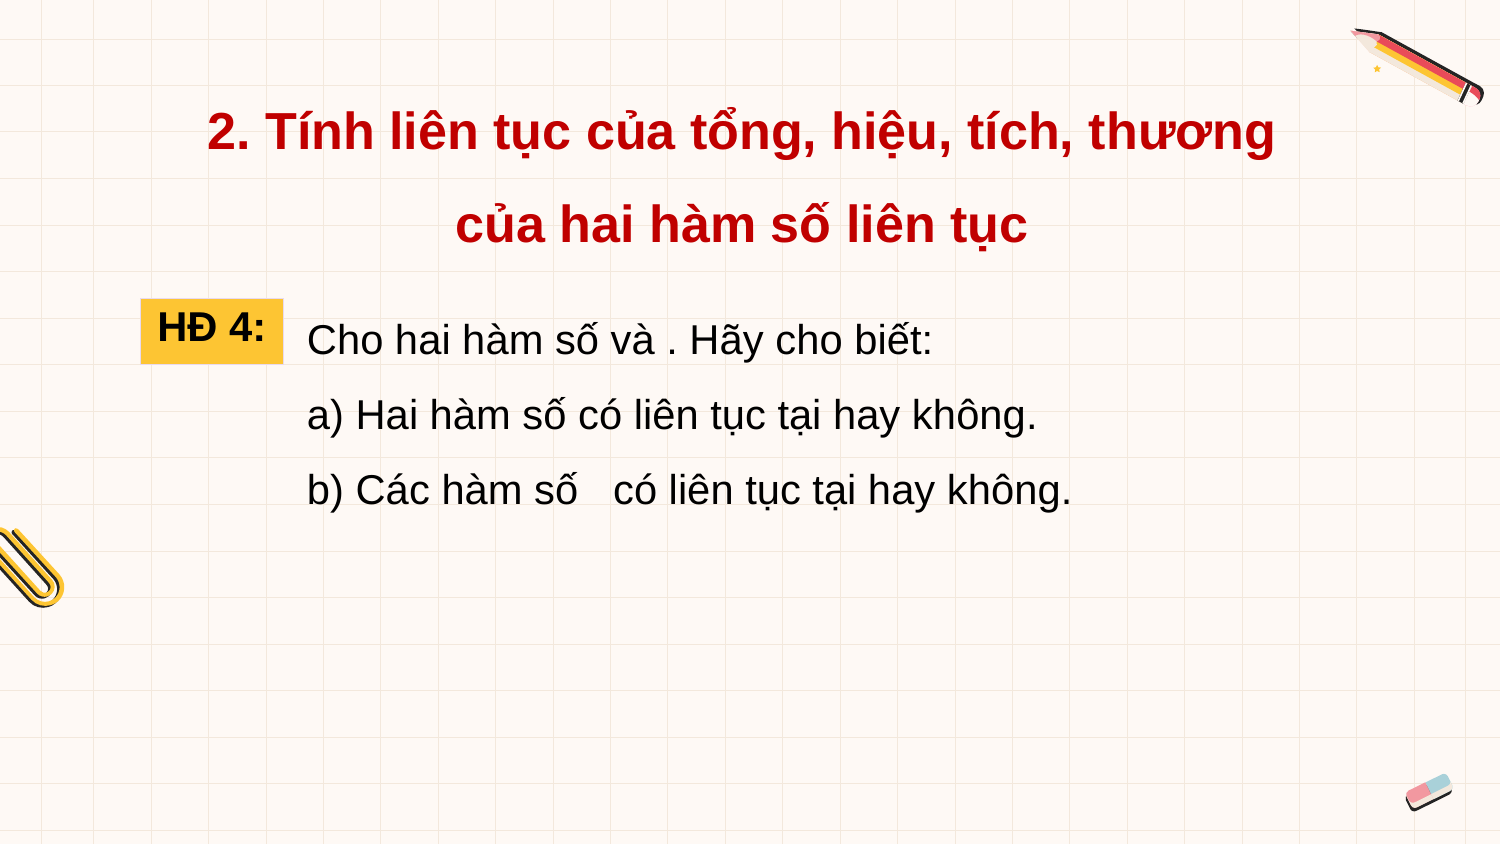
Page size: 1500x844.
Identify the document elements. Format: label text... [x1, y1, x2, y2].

title HĐ 4: [140, 298, 284, 365]
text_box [1362, 11, 1475, 120]
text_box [0, 510, 75, 622]
text_box 2. Tính liên tục của tổng, hiệu, tích, thương của hai hàm số liên tục [173, 58, 1311, 261]
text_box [1404, 773, 1454, 812]
